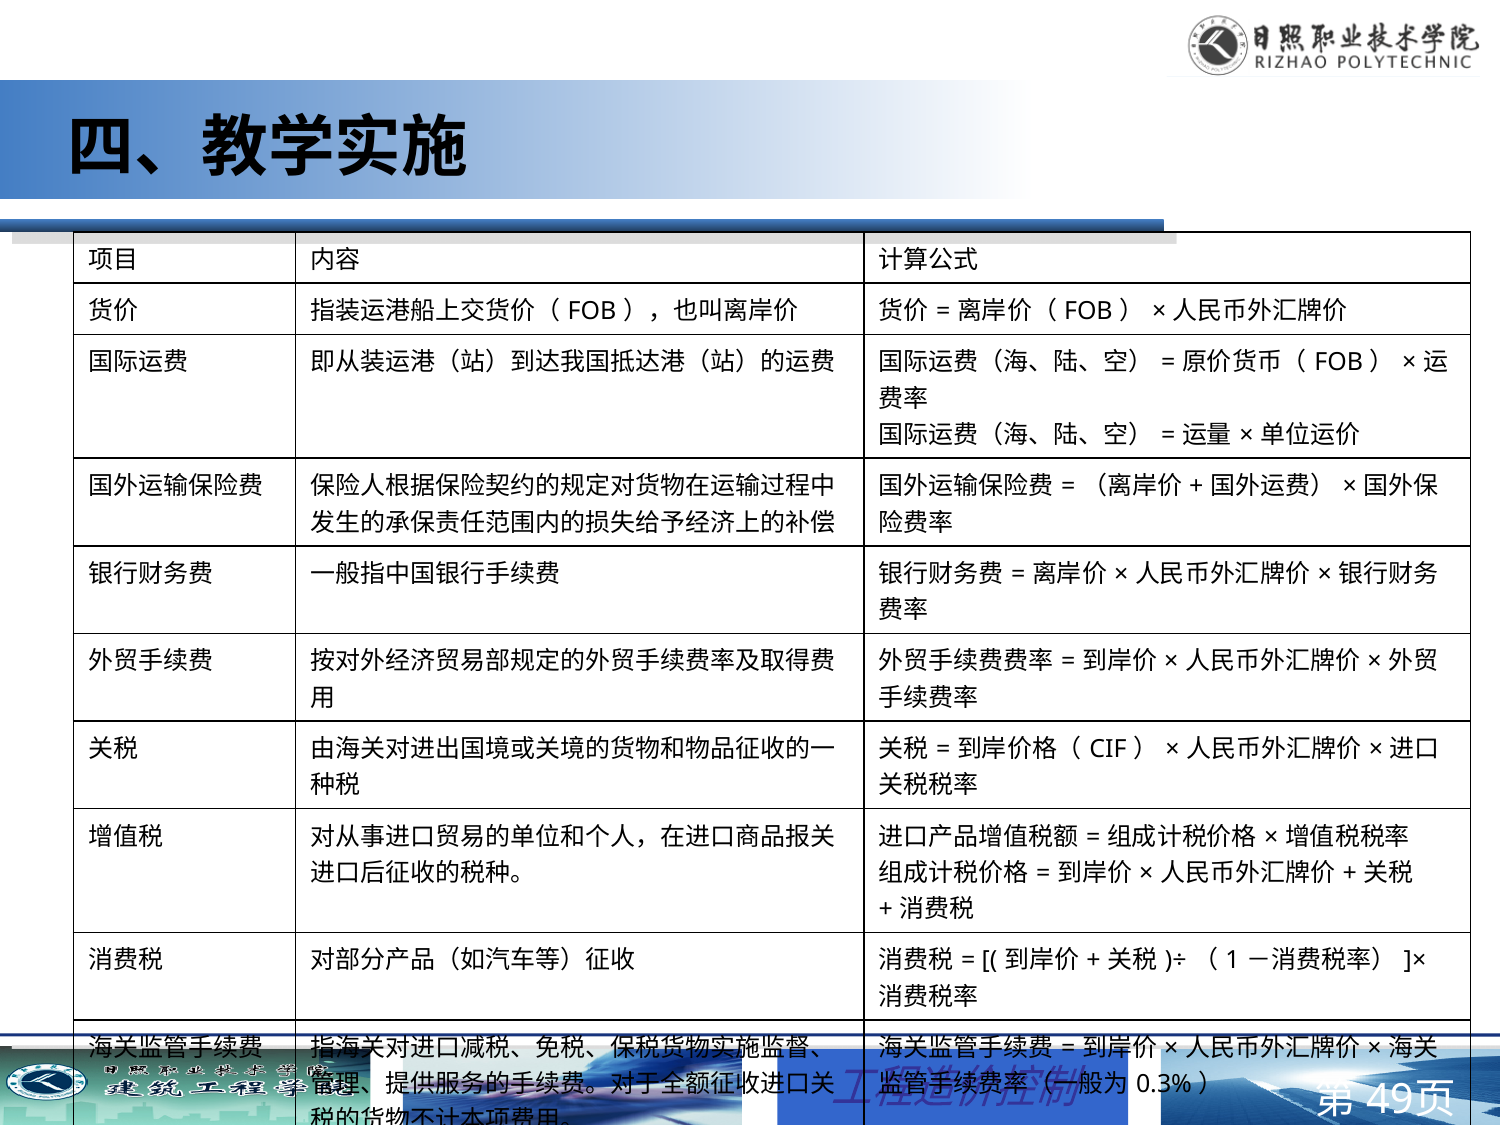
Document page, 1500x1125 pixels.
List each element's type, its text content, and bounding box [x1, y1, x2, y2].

table_cell 一般指中国银行手续费 [296, 547, 863, 633]
table_cell 指装运港船上交货价（FOB），也叫离岸价 [296, 284, 863, 334]
table_cell 银行财务费=离岸价×人民币外汇牌价×银行财务费率 [865, 547, 1470, 633]
table_cell 国外运输保险费=（离岸价+国外运费）×国外保险费率 [865, 459, 1470, 545]
table_cell 外贸手续费费率=到岸价×人民币外汇牌价×外贸手续费率 [865, 634, 1470, 720]
table_cell 银行财务费 [74, 547, 295, 633]
table_cell 外贸手续费 [74, 634, 295, 720]
footer 第页 [950, 1063, 1471, 1125]
table_cell 关税 [74, 722, 295, 808]
table_cell 进口产品增值税额=组成计税价格×增值税税率 组成计税价格=到岸价×人民币外汇牌价+关税+消费税 [865, 809, 1470, 932]
table_cell 国外运输保险费 [74, 459, 295, 545]
table_cell 货价=离岸价（FOB）×人民币外汇牌价 [865, 284, 1470, 334]
table_cell 消费税 [74, 933, 295, 1019]
table_cell 消费税= [(到岸价+关税)÷（1－消费税率）]×消费税率 [865, 933, 1470, 1019]
table_cell 对从事进口贸易的单位和个人，在进口商品报关进口后征收的税种。 [296, 809, 863, 932]
table_cell 货价 [74, 284, 295, 334]
table_cell 国际运费（海、陆、空）=原价货币（FOB）×运费率 国际运费（海、陆、空）=运量×单位运价 [865, 335, 1470, 457]
table_cell 关税=到岸价格（CIF）×人民币外汇牌价×进口关税税率 [865, 722, 1470, 808]
table_cell 海关监管手续费 [74, 1021, 295, 1125]
table_cell 保险人根据保险契约的规定对货物在运输过程中发生的承保责任范围内的损失给予经济上的补偿 [296, 459, 863, 545]
table_cell 即从装运港（站）到达我国抵达港（站）的运费 [296, 335, 863, 457]
text_box 四、教学实施 [53, 54, 1366, 191]
table_cell 国际运费 [74, 335, 295, 457]
table_header 项目 [74, 233, 295, 282]
table_cell 由海关对进出国境或关境的货物和物品征收的一种税 [296, 722, 863, 808]
picture [0, 1046, 73, 1125]
table_cell 增值税 [74, 809, 295, 932]
table_cell 对部分产品（如汽车等）征收 [296, 933, 863, 1019]
table_header 计算公式 [865, 233, 1470, 282]
table_cell 海关监管手续费=到岸价×人民币外汇牌价×海关监管手续费率（一般为0.3%） [865, 1021, 1470, 1125]
table_cell 按对外经济贸易部规定的外贸手续费率及取得费用 [296, 634, 863, 720]
picture [1166, 0, 1480, 76]
table_cell 指海关对进口减税、免税、保税货物实施监督、管理、提供服务的手续费。对于全额征收进口关税的货物不计本项费用。 [296, 1021, 863, 1125]
picture [1471, 1049, 1500, 1125]
table_header 内容 [296, 233, 863, 282]
